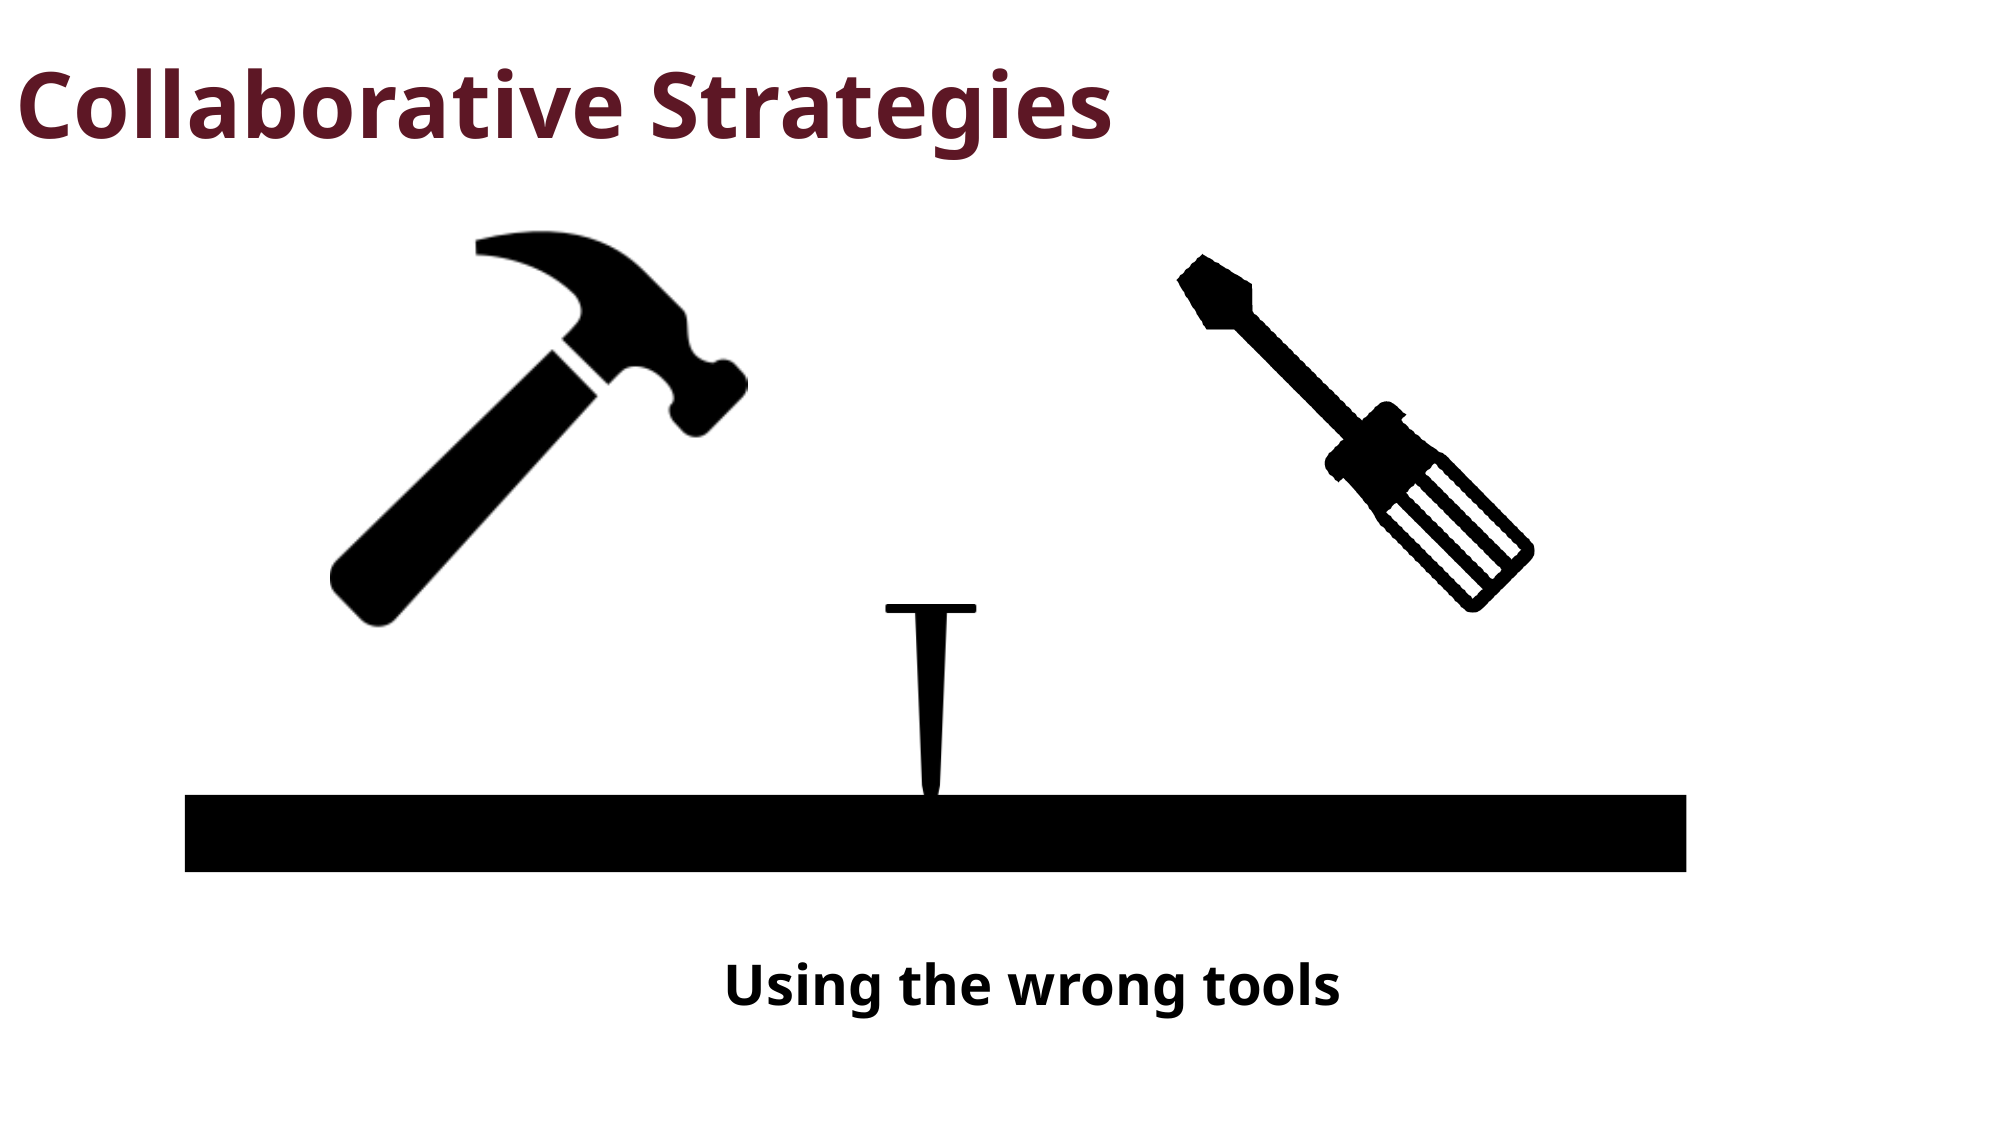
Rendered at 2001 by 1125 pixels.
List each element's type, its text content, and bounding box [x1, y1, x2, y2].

picture [822, 604, 1049, 831]
title Collaborative Strategies [0, 0, 1725, 218]
text_box [184, 794, 1687, 873]
picture [1139, 217, 1575, 653]
text_box Using the wrong tools [403, 915, 1663, 1026]
picture [330, 221, 748, 638]
